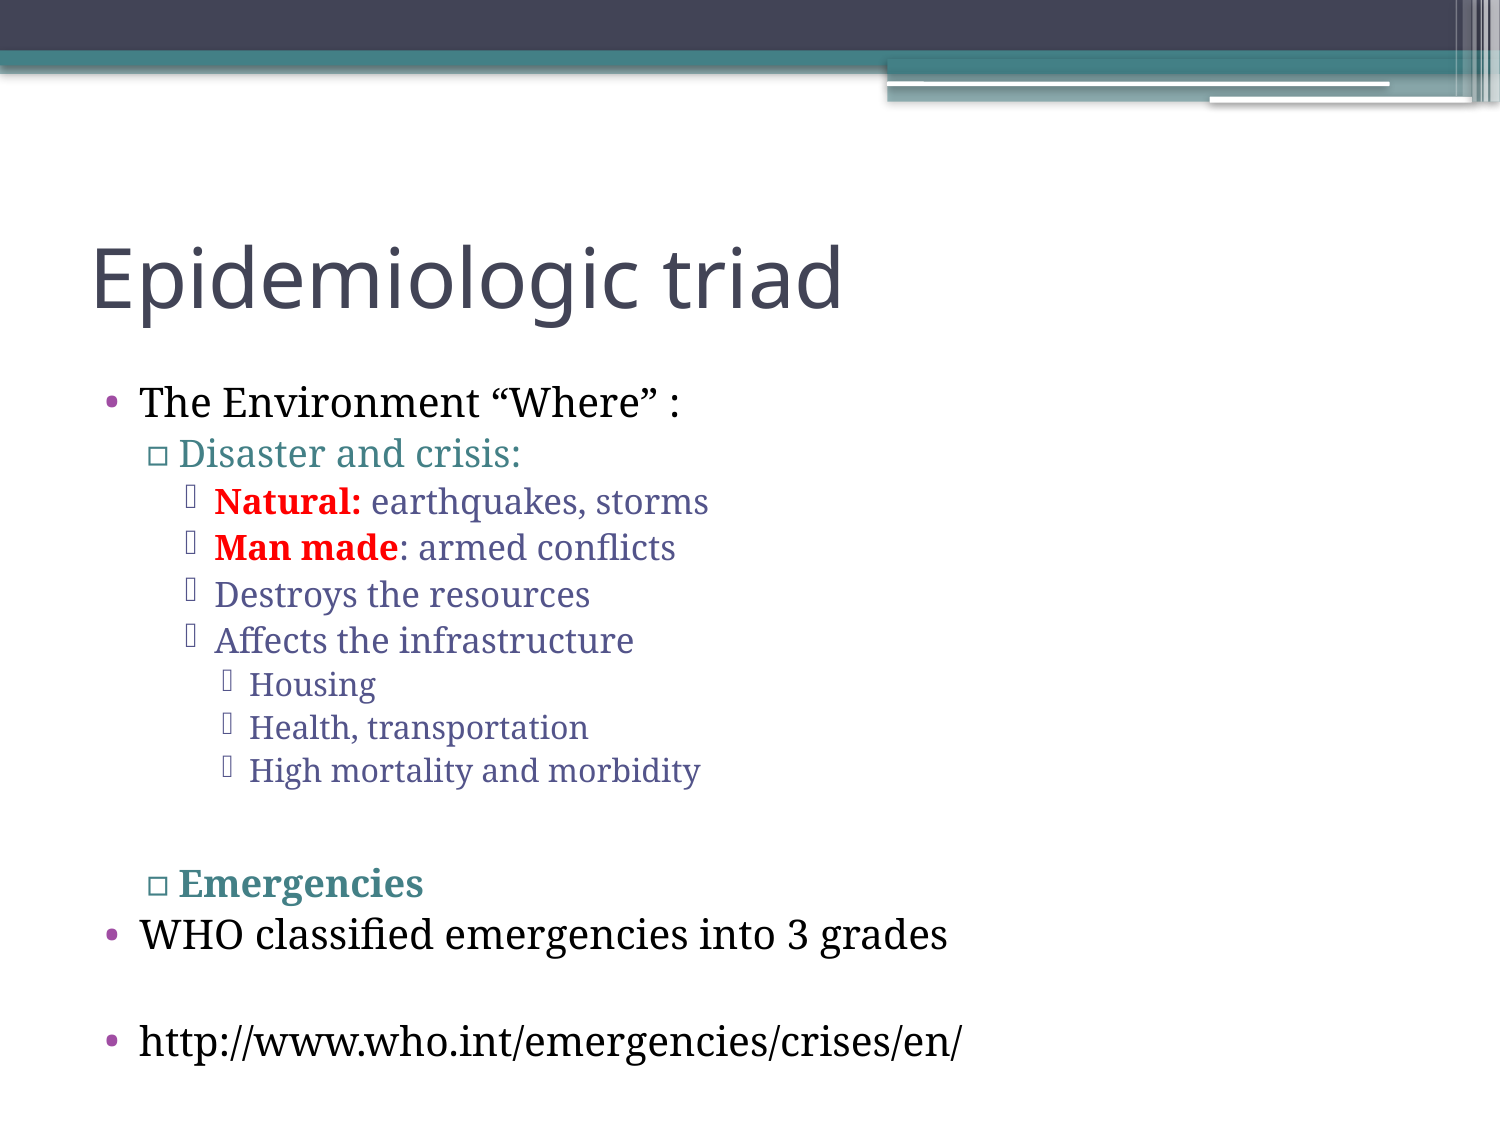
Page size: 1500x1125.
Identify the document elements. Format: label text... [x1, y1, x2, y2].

list The Environment “Where” : Disaster and crisis: Natural: earthquakes, storms Man made: armed conflicts Destroys the resources Affects the infrastructure Housing Health, transportation High mortality and morbidity Emergencies WHO classified emergencies into 3 grades http://www.who.int/emergencies/crises/en/ [75, 368, 1425, 1079]
title Epidemiologic triad [75, 187, 1425, 363]
